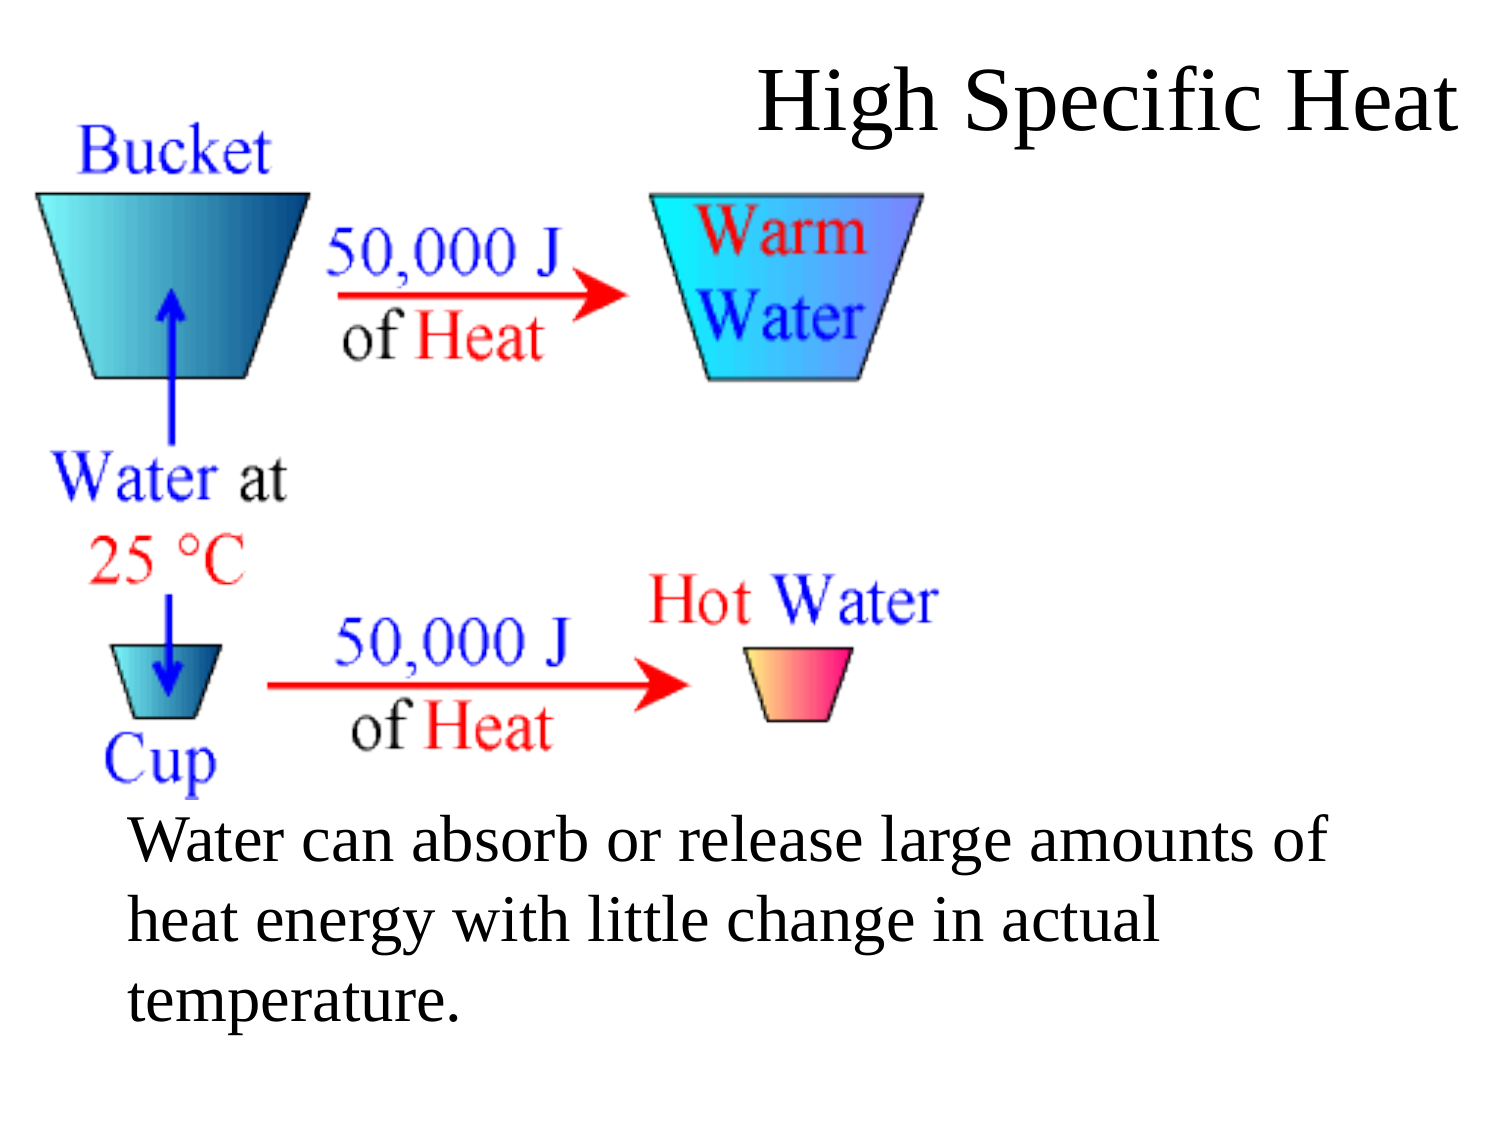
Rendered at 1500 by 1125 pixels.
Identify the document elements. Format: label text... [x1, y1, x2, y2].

list Water can absorb or release large amounts of heat energy with little change in actual temperature. [112, 787, 1388, 1100]
title High Specific Heat [200, 0, 1475, 188]
picture [24, 104, 949, 801]
